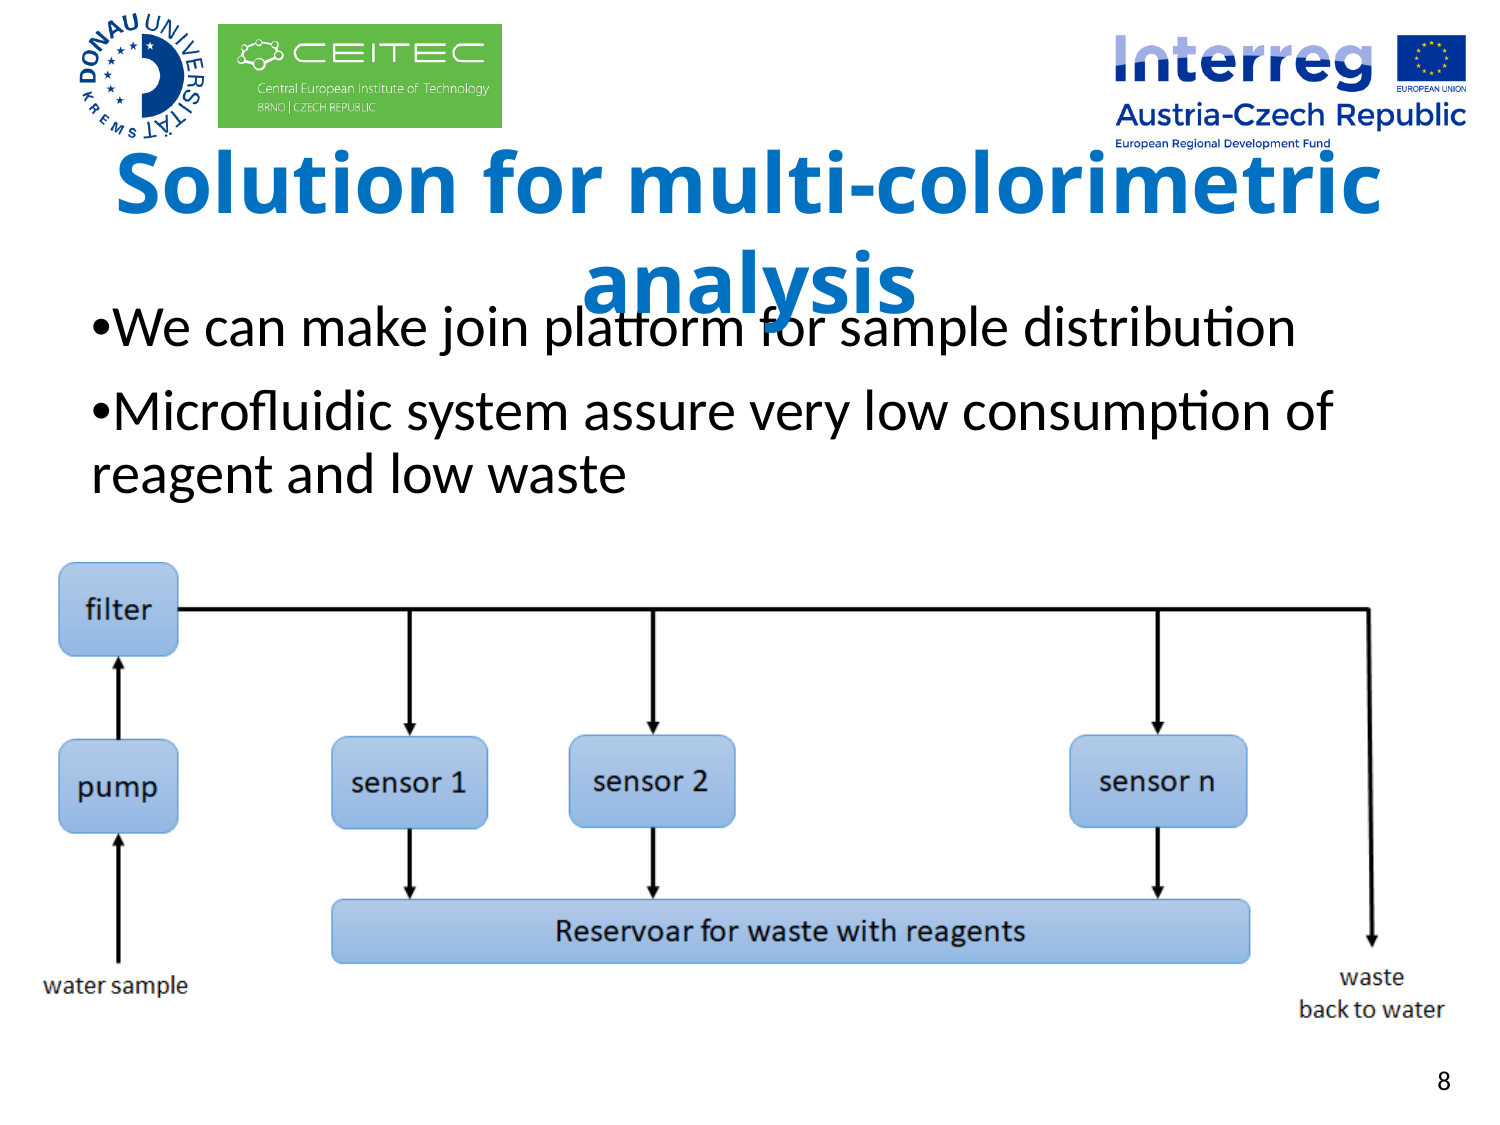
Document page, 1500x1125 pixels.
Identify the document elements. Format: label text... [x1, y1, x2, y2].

picture [25, 562, 1475, 1043]
title Solution for multi-colorimetric analysis [75, 176, 1425, 283]
picture [1081, 0, 1500, 202]
slide_number 8 [1375, 1056, 1466, 1111]
list •We can make join platform for sample distribution •Microfluidic system assure very low consumption of reagent and low waste [76, 288, 1427, 560]
picture [76, 10, 207, 141]
picture [218, 24, 502, 128]
